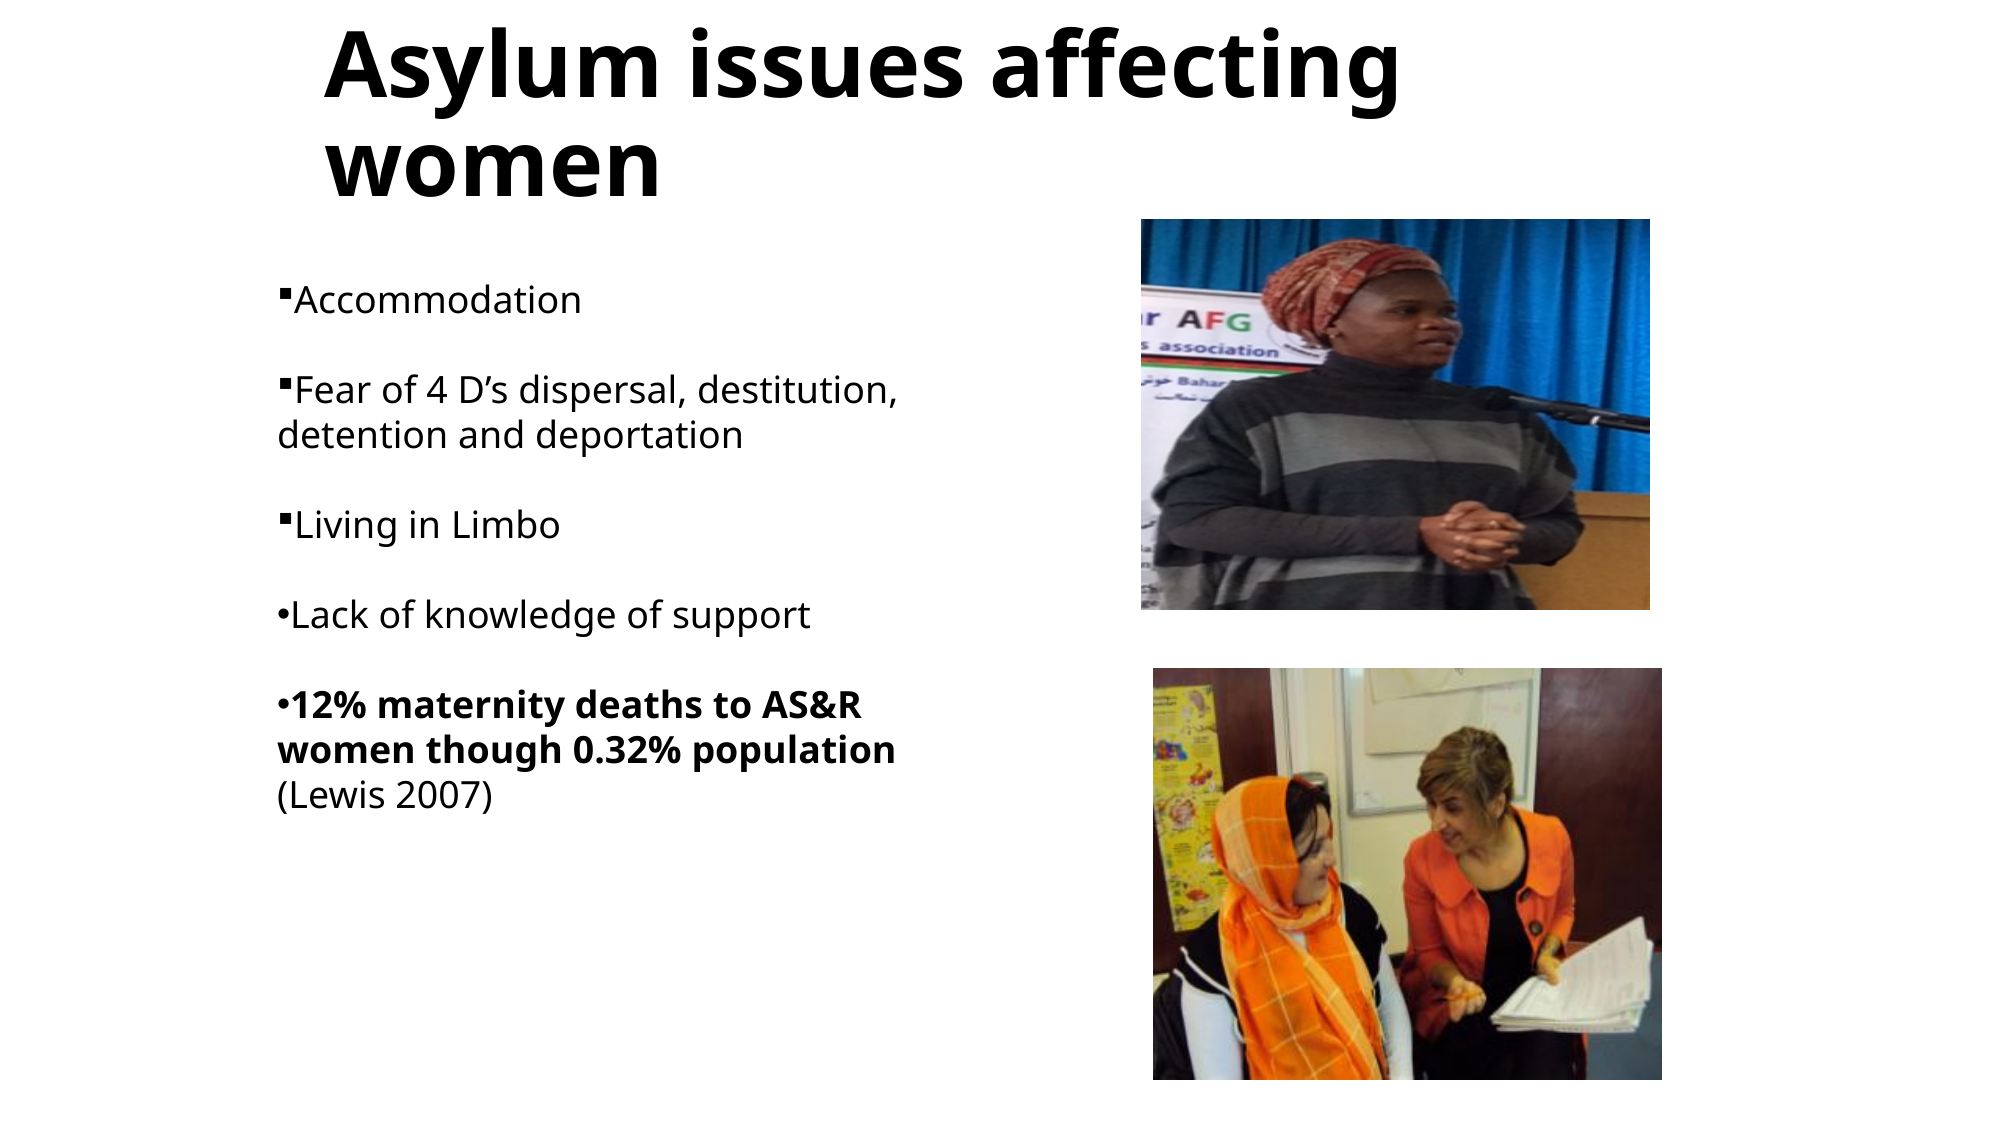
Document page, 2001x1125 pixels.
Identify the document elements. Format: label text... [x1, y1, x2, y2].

text_box Accommodation Fear of 4 D’s dispersal, destitution, detention and deportation Living in Limbo Lack of knowledge of support 12% maternity deaths to AS&R women though 0.32% population (Lewis 2007) [262, 268, 1001, 869]
title Asylum issues affecting women [309, 0, 1750, 235]
picture [1141, 219, 1650, 610]
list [1153, 668, 1662, 1080]
